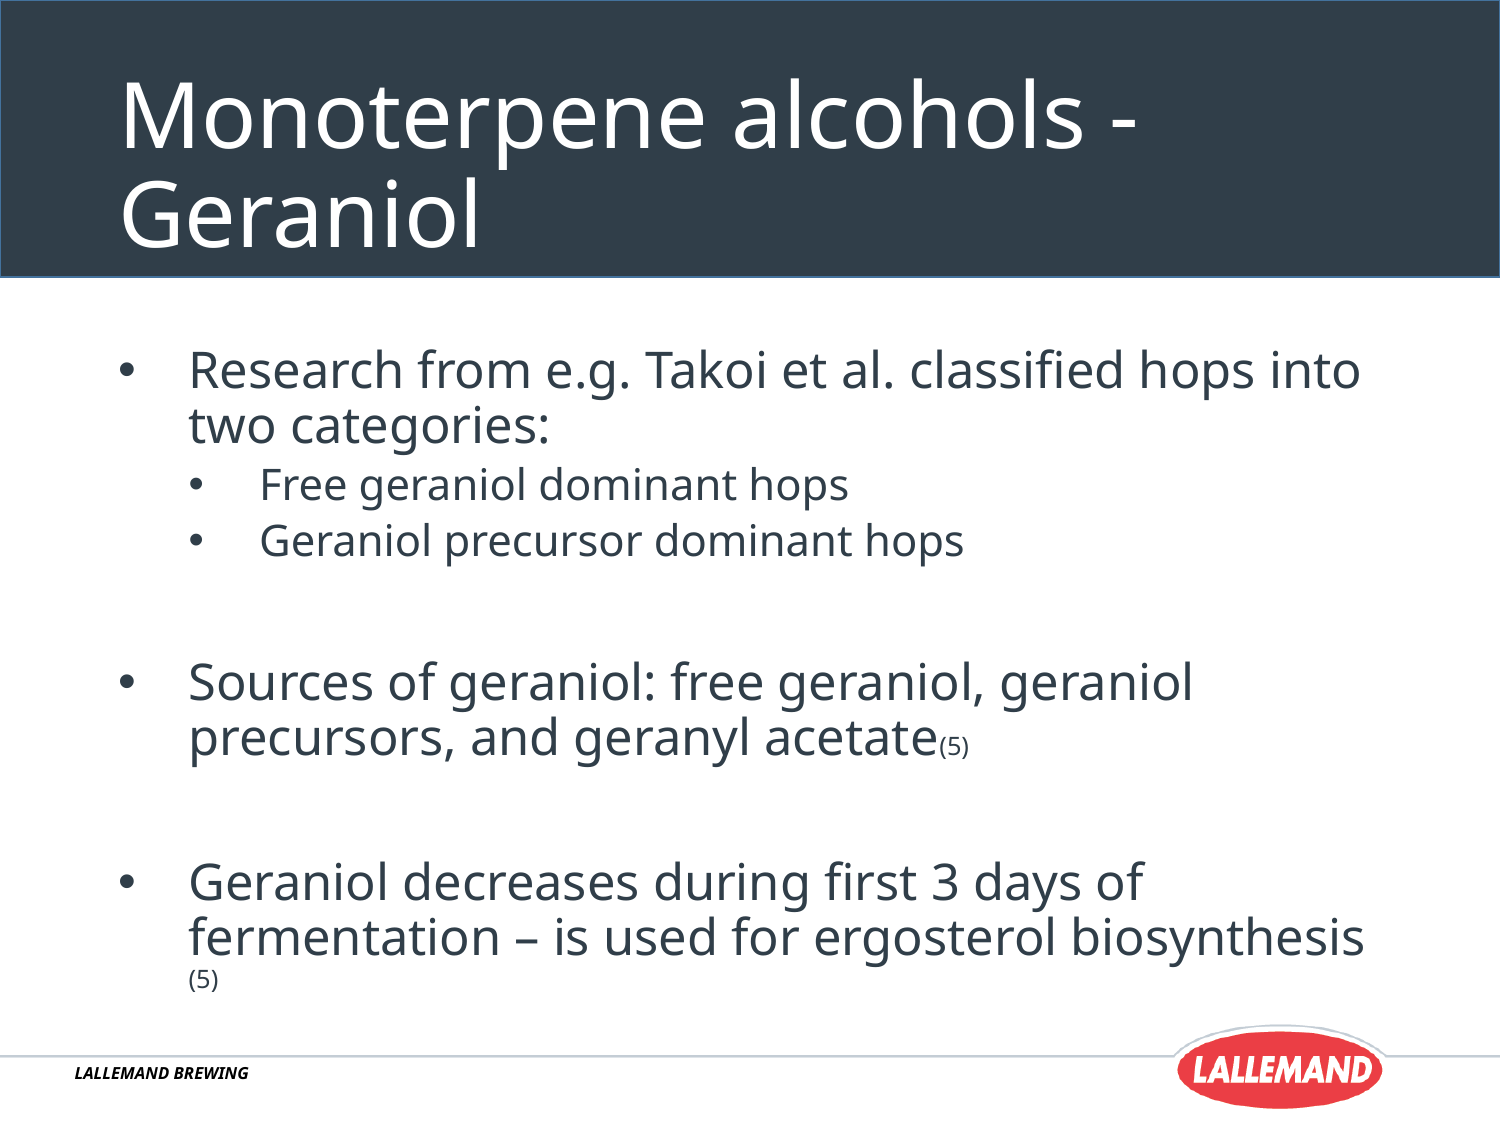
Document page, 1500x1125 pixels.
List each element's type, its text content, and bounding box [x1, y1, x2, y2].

title Monoterpene alcohols - Geraniol [103, 59, 1397, 278]
list Research from e.g. Takoi et al. classified hops into two categories: Free geraniol dominant hops Geraniol precursor dominant hops Sources of geraniol: free geraniol, geraniol precursors, and geranyl acetate(5) Geraniol decreases during first 3 days of fermentation – is used for ergosterol biosynthesis (5) [103, 337, 1397, 1014]
picture [0, 1011, 1500, 1125]
